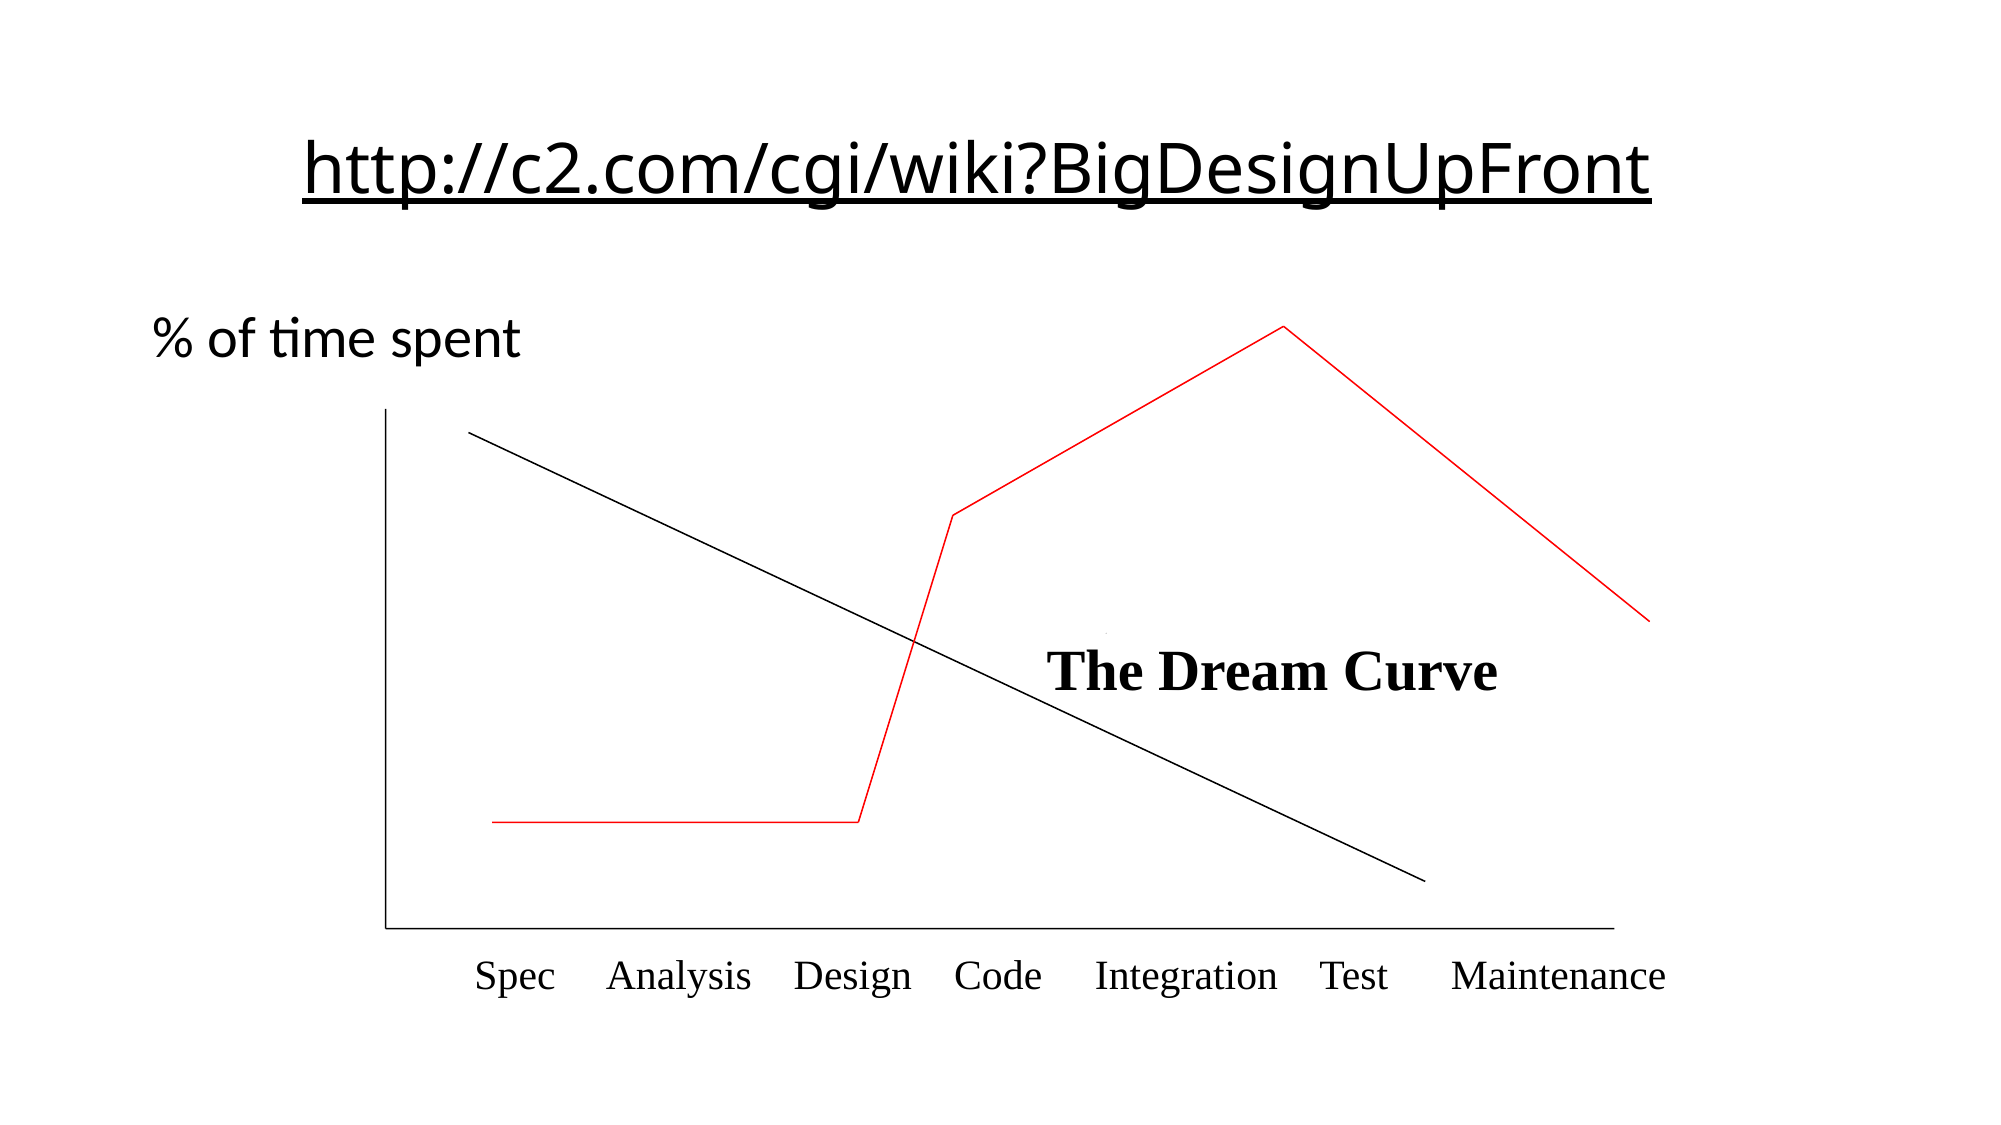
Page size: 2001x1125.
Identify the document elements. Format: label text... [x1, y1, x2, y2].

list % of time spent [137, 299, 1863, 1014]
title http://c2.com/cgi/wiki?BigDesignUpFront [287, 115, 1713, 299]
text_box Spec Analysis Design Code Integration Test Maintenance [459, 940, 1683, 1006]
text_box The Dream Curve [1031, 624, 1663, 710]
